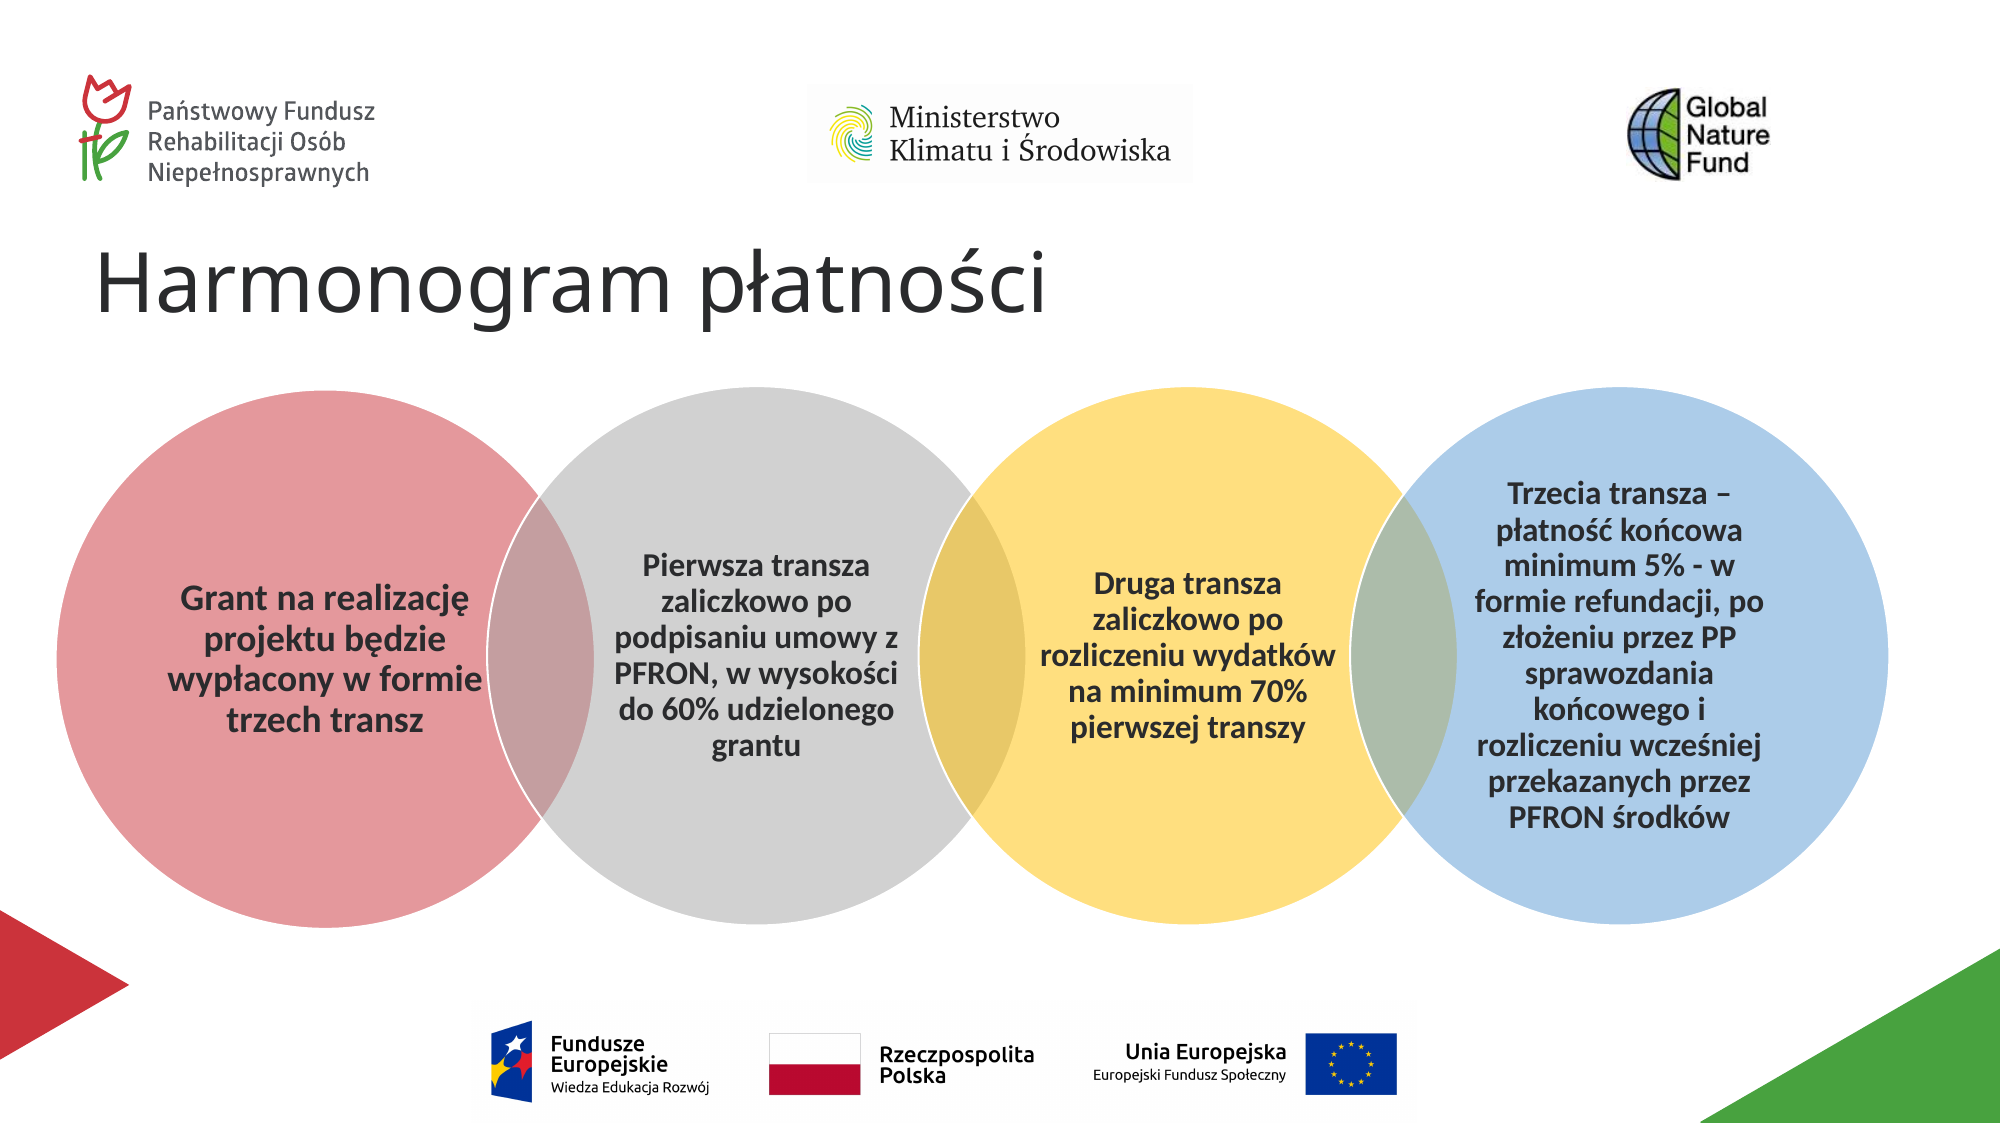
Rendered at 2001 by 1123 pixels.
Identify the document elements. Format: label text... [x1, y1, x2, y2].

title Harmonogram płatności [78, 207, 1913, 365]
picture [1626, 87, 1771, 182]
picture [470, 1000, 1417, 1123]
picture [807, 84, 1193, 183]
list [55, 363, 1890, 948]
